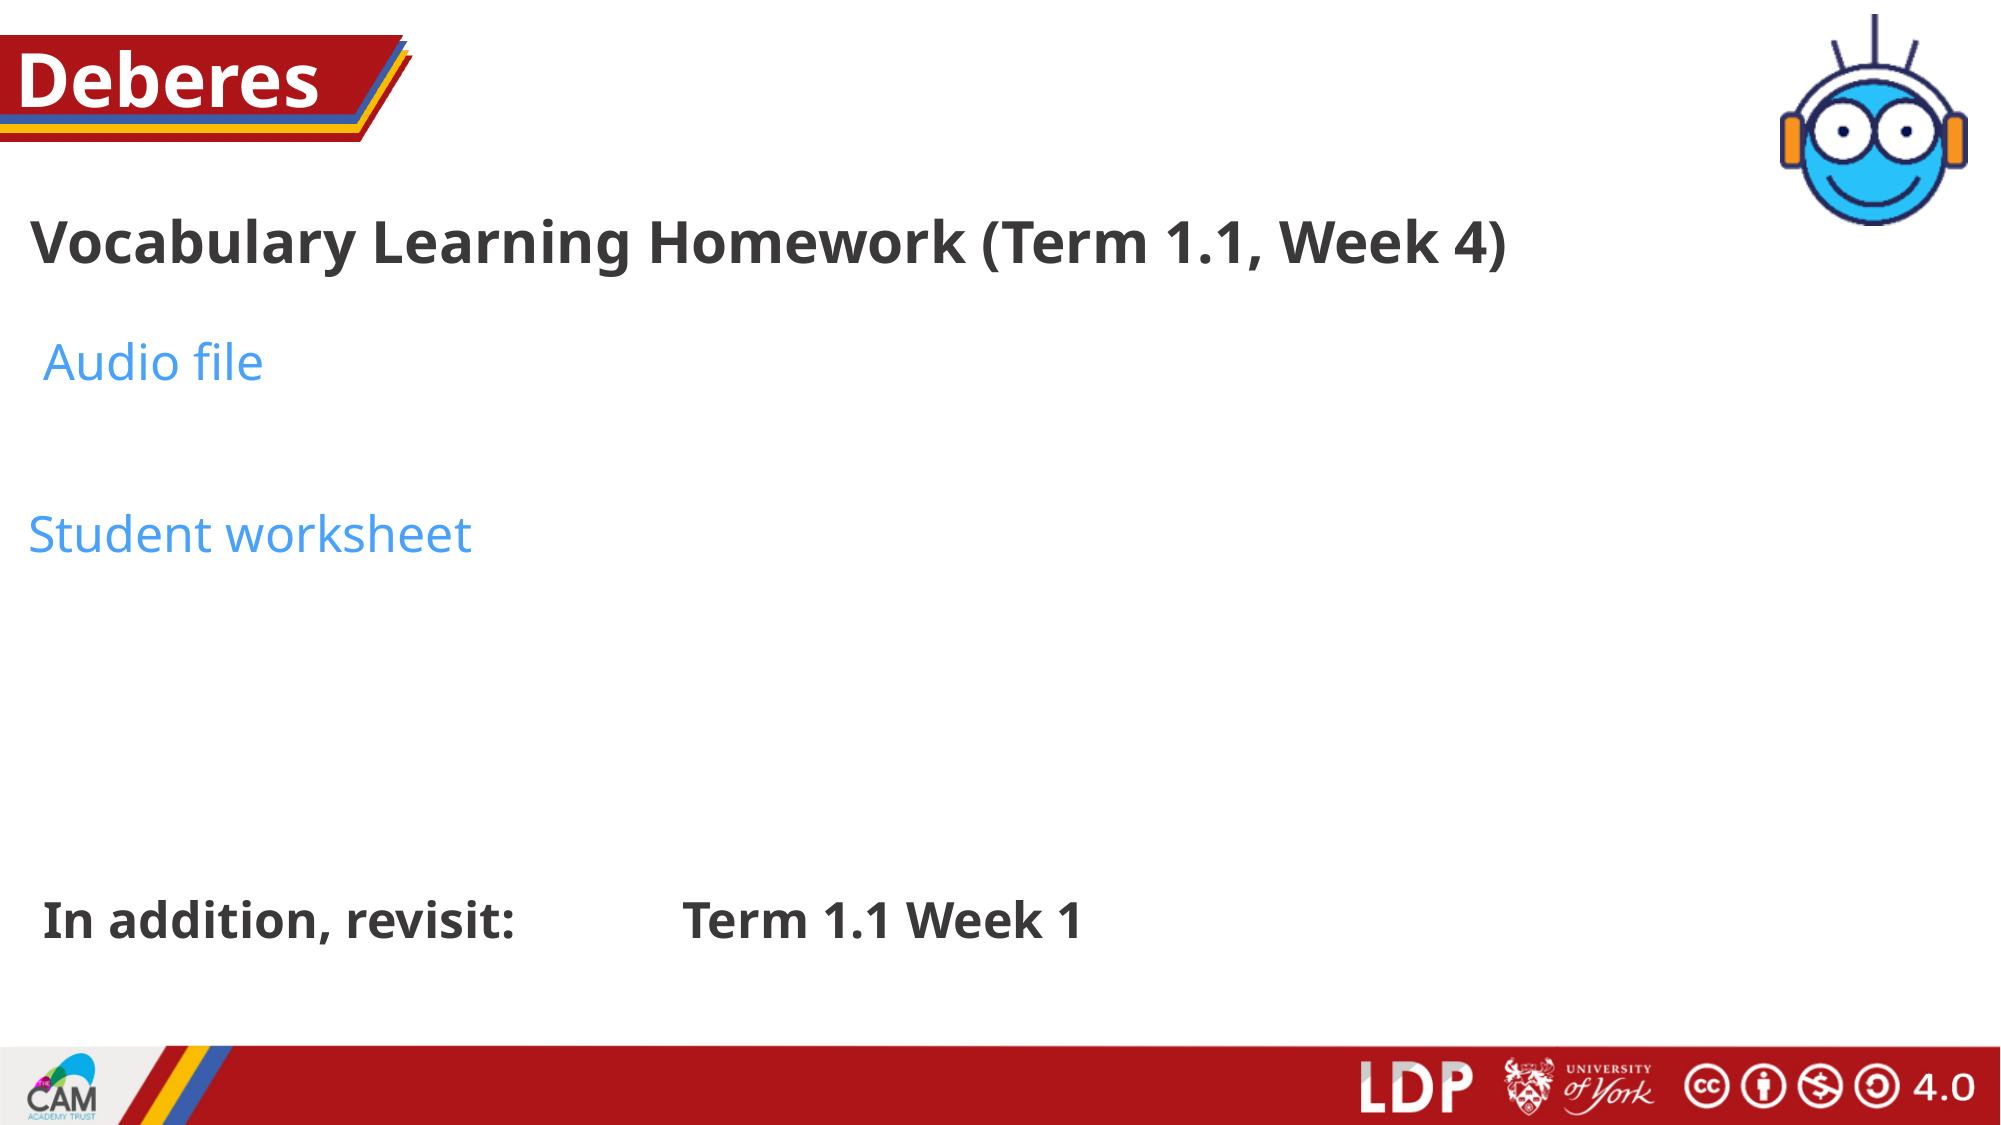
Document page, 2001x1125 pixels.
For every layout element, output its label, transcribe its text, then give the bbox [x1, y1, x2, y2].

text_box Audio file [28, 323, 1815, 407]
title Deberes [0, 35, 420, 142]
text_box Student worksheet [13, 495, 1830, 579]
text_box In addition, revisit: Term 1.1 Week 1 [28, 881, 1845, 1017]
picture [0, 0, 2001, 1125]
text_box Vocabulary Learning Homework (Term 1.1, Week 4) [0, 197, 1569, 283]
